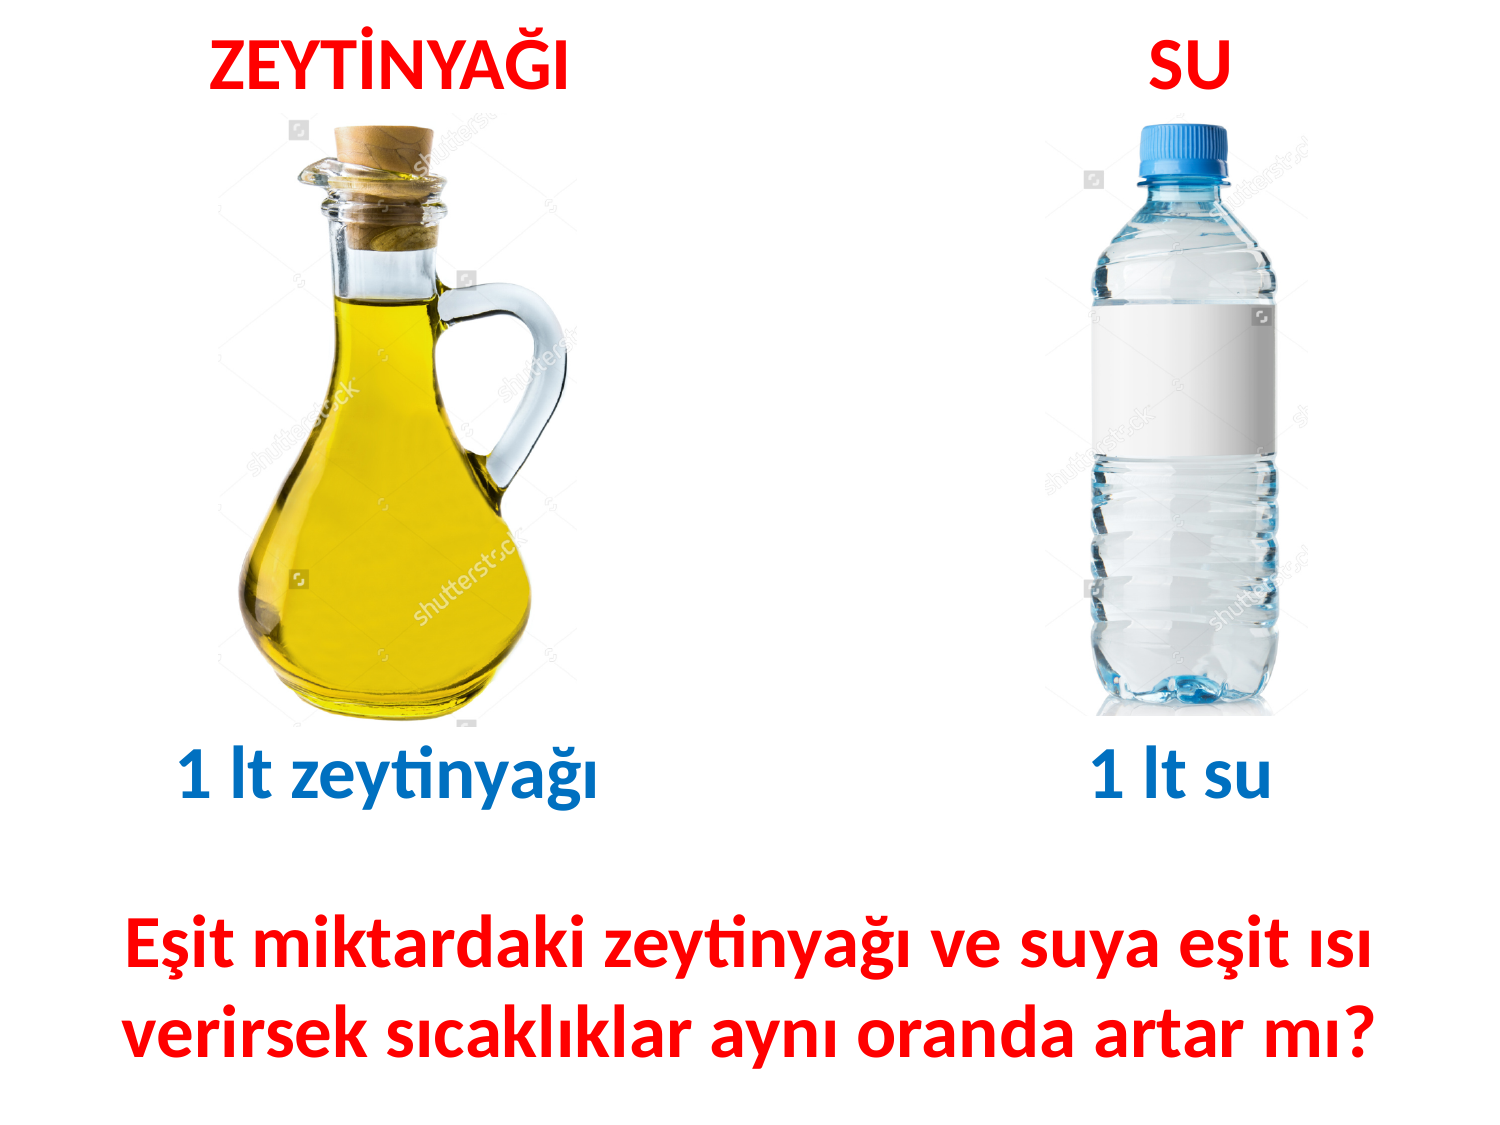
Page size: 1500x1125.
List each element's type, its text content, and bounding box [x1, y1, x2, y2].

text_box ZEYTİNYAĞI SU [194, 7, 1435, 112]
picture [1045, 113, 1309, 717]
picture [218, 113, 578, 727]
text_box 1 lt su [903, 715, 1459, 821]
text_box Eşit miktardaki zeytinyağı ve suya eşit ısı verirsek sıcaklıklar aynı oranda artar mı? [0, 885, 1500, 1081]
text_box 1 lt zeytinyağı [159, 715, 715, 821]
